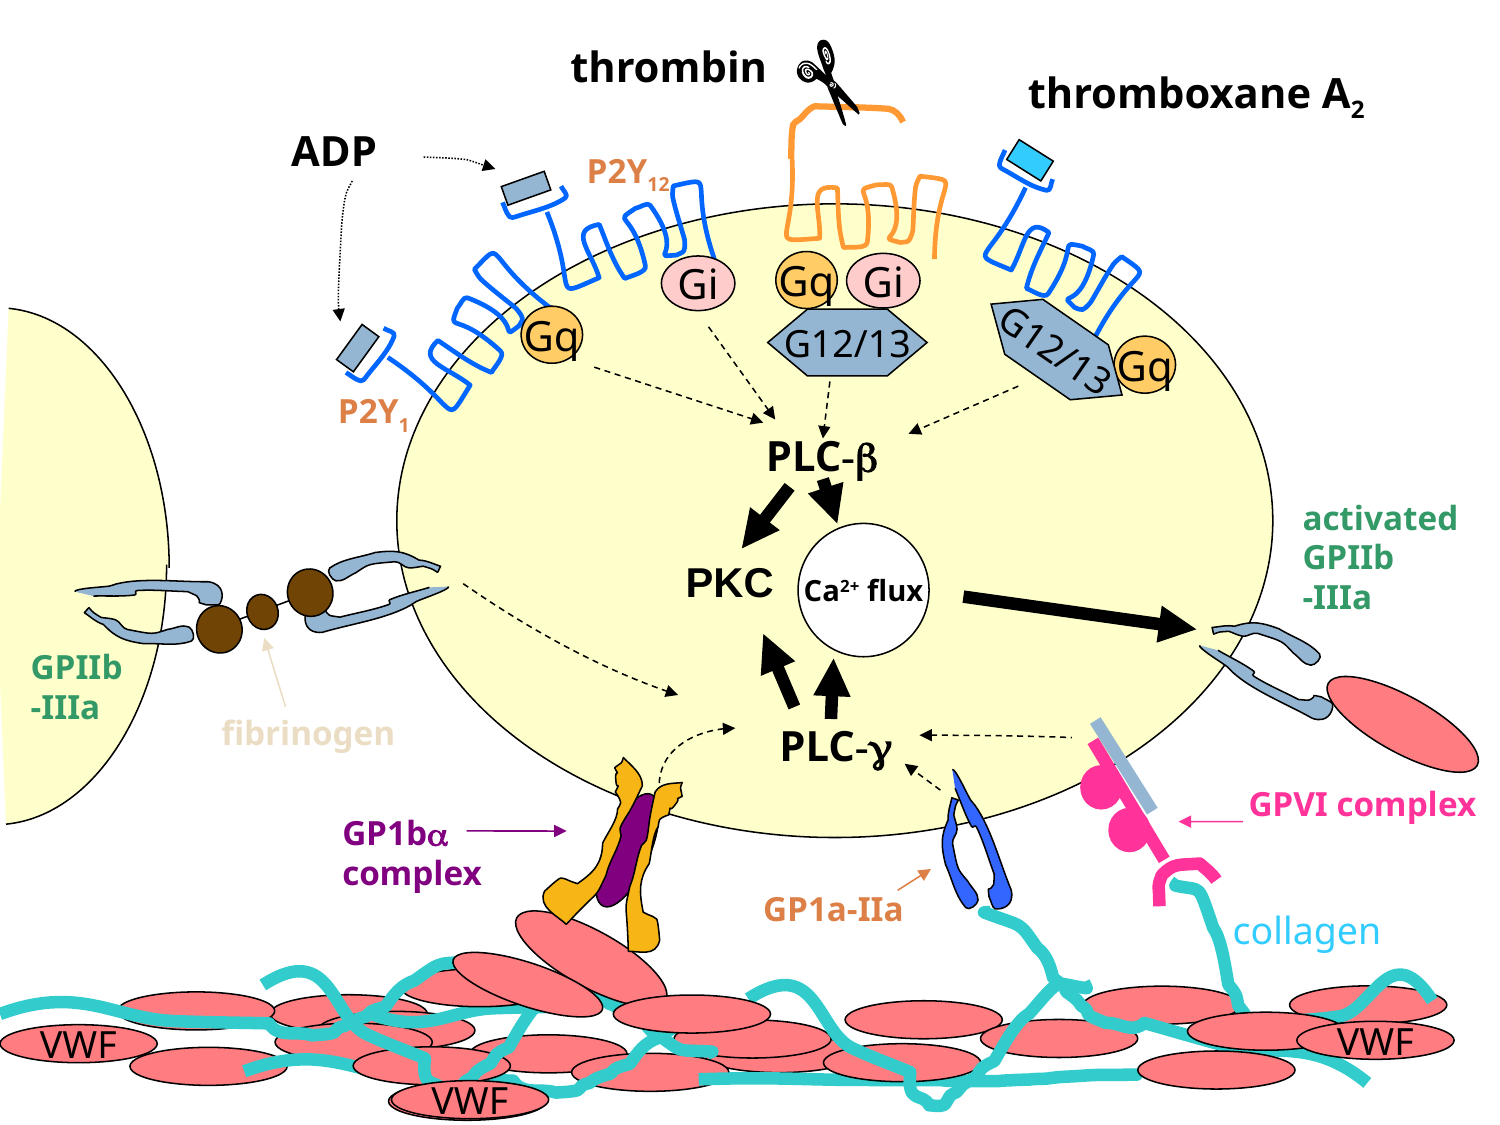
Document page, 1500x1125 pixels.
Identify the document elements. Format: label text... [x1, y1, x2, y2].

text_box thromboxane A2 [1013, 59, 1380, 131]
text_box activated GPIIb -IIIa [1287, 489, 1474, 624]
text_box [964, 188, 1176, 394]
text_box [983, 912, 1218, 1037]
text_box GPVI complex [1233, 775, 1500, 831]
text_box [749, 412, 764, 425]
text_box [822, 479, 840, 524]
text_box [266, 971, 318, 983]
text_box [613, 995, 771, 1034]
text_box [117, 1012, 254, 1030]
text_box [588, 1053, 729, 1092]
text_box [501, 183, 510, 206]
text_box [952, 769, 1012, 909]
text_box [401, 969, 517, 1007]
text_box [295, 551, 447, 623]
text_box VWF [391, 1080, 549, 1119]
picture [801, 42, 867, 122]
text_box [1187, 1012, 1337, 1051]
text_box Ca2+ flux [798, 523, 930, 657]
text_box [275, 1023, 396, 1061]
text_box [942, 797, 979, 909]
text_box [700, 1039, 850, 1073]
text_box [466, 824, 567, 838]
text_box [514, 1034, 551, 1040]
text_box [0, 307, 170, 825]
text_box [174, 625, 189, 645]
text_box [470, 1055, 511, 1080]
text_box [244, 1058, 358, 1072]
text_box [1001, 1019, 1138, 1058]
text_box [1156, 986, 1240, 1015]
text_box [626, 786, 683, 953]
text_box GP1a-IIa [748, 880, 928, 936]
text_box VWF [1296, 1021, 1455, 1060]
text_box [353, 1048, 430, 1085]
text_box [1338, 677, 1479, 773]
text_box [1327, 986, 1447, 1023]
text_box [463, 489, 679, 697]
text_box [823, 1048, 910, 1082]
text_box [908, 423, 927, 435]
text_box [332, 180, 353, 322]
text_box [1209, 915, 1217, 935]
text_box [904, 763, 919, 777]
text_box VWF [0, 1024, 158, 1063]
text_box P2Y12 [571, 142, 685, 163]
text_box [394, 225, 583, 432]
text_box [818, 425, 831, 439]
text_box [741, 486, 790, 549]
text_box [919, 728, 1072, 743]
text_box [748, 981, 1087, 1106]
text_box PLC-b [751, 422, 893, 488]
text_box [262, 647, 286, 708]
text_box [673, 1020, 832, 1059]
text_box [542, 757, 643, 925]
text_box [0, 961, 453, 1036]
text_box [653, 1031, 666, 1037]
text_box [515, 164, 736, 311]
text_box [423, 156, 496, 172]
text_box [659, 722, 736, 786]
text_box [1080, 720, 1217, 907]
text_box PLC-g [764, 712, 914, 778]
text_box [596, 793, 654, 907]
text_box [963, 596, 1197, 634]
text_box ADP [276, 117, 392, 182]
text_box [1279, 1049, 1368, 1083]
text_box [129, 1047, 288, 1086]
text_box [452, 952, 603, 1017]
text_box [174, 580, 216, 592]
text_box [897, 868, 931, 891]
text_box P2Y1 [323, 383, 425, 444]
text_box [396, 208, 1273, 838]
text_box [388, 1095, 526, 1121]
text_box [1137, 1051, 1296, 1090]
text_box [762, 634, 795, 708]
text_box thrombin [555, 33, 783, 99]
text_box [192, 585, 337, 637]
text_box PKC [670, 548, 789, 614]
text_box [1224, 960, 1433, 1018]
text_box [1006, 139, 1054, 181]
text_box [336, 324, 379, 372]
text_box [763, 105, 968, 377]
text_box [826, 658, 840, 720]
text_box [969, 1074, 1137, 1082]
text_box [351, 989, 533, 1083]
text_box [485, 1036, 645, 1093]
text_box collagen [1217, 899, 1397, 960]
text_box [515, 910, 667, 1004]
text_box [1199, 627, 1351, 699]
text_box fibrinogen [206, 705, 410, 760]
text_box [519, 998, 713, 1054]
text_box [762, 405, 776, 420]
text_box GP1ba complex [327, 804, 497, 900]
